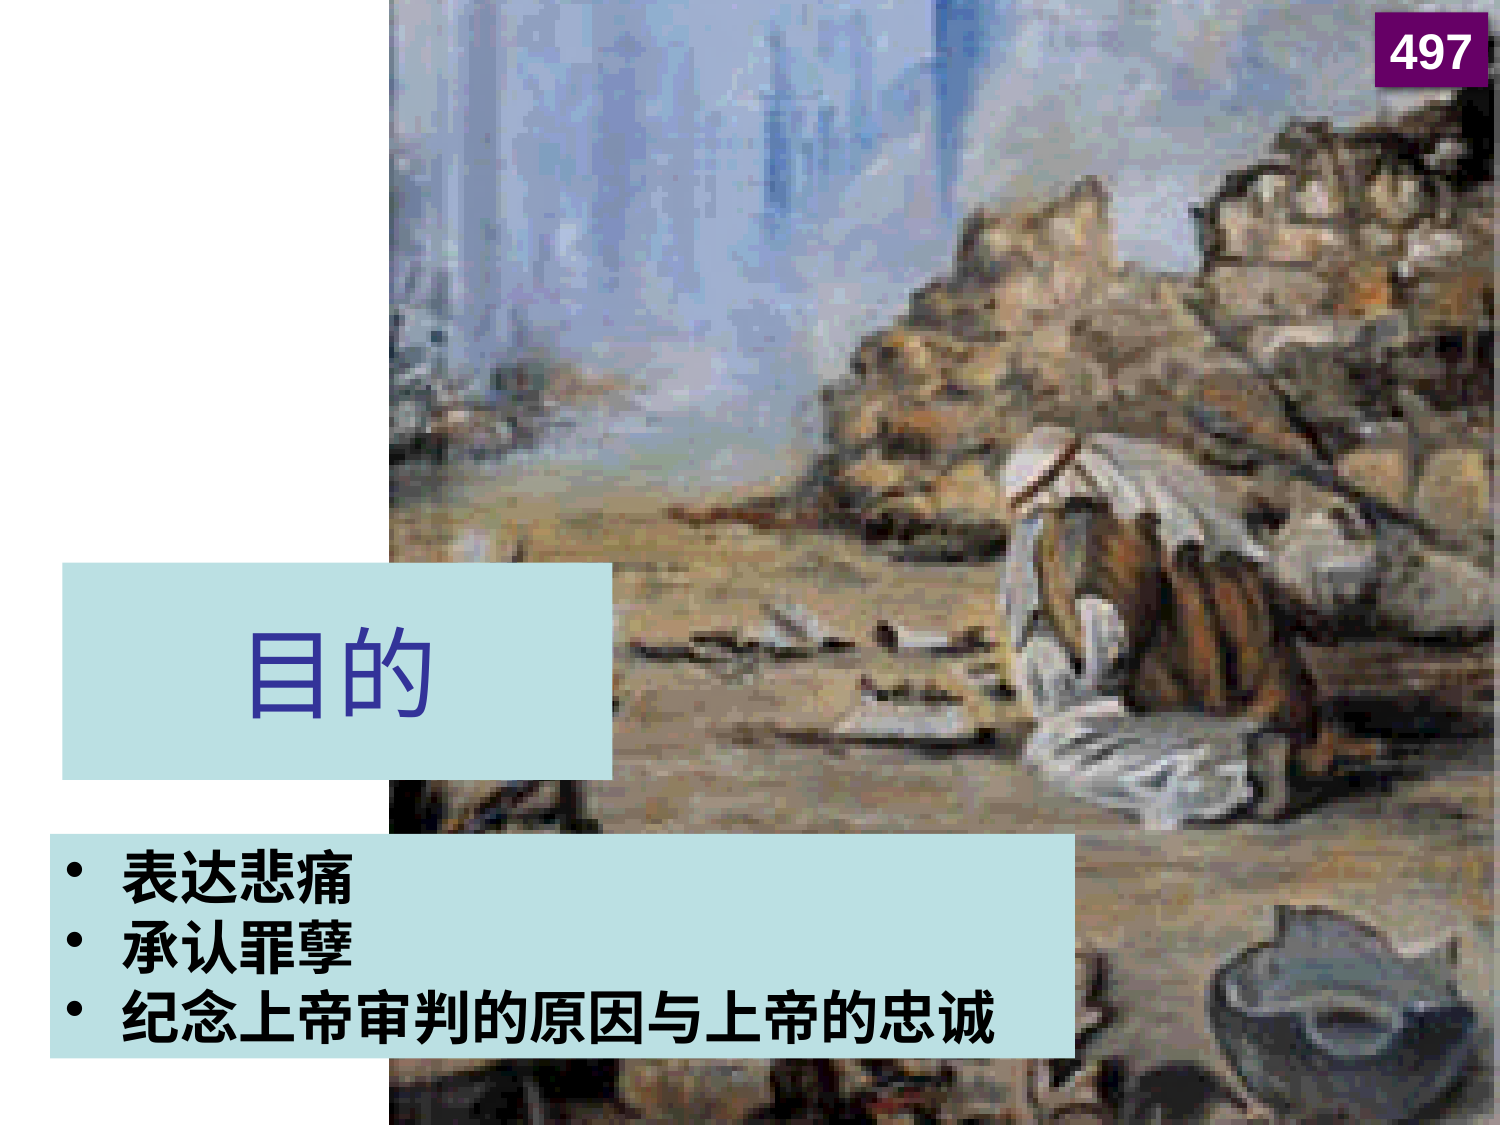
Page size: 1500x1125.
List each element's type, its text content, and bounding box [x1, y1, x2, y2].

text_box 表达悲痛 承认罪孽 纪念上帝审判的原因与上帝的忠诚 [50, 833, 384, 1059]
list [389, 0, 1500, 1125]
title 目的 [62, 562, 384, 780]
